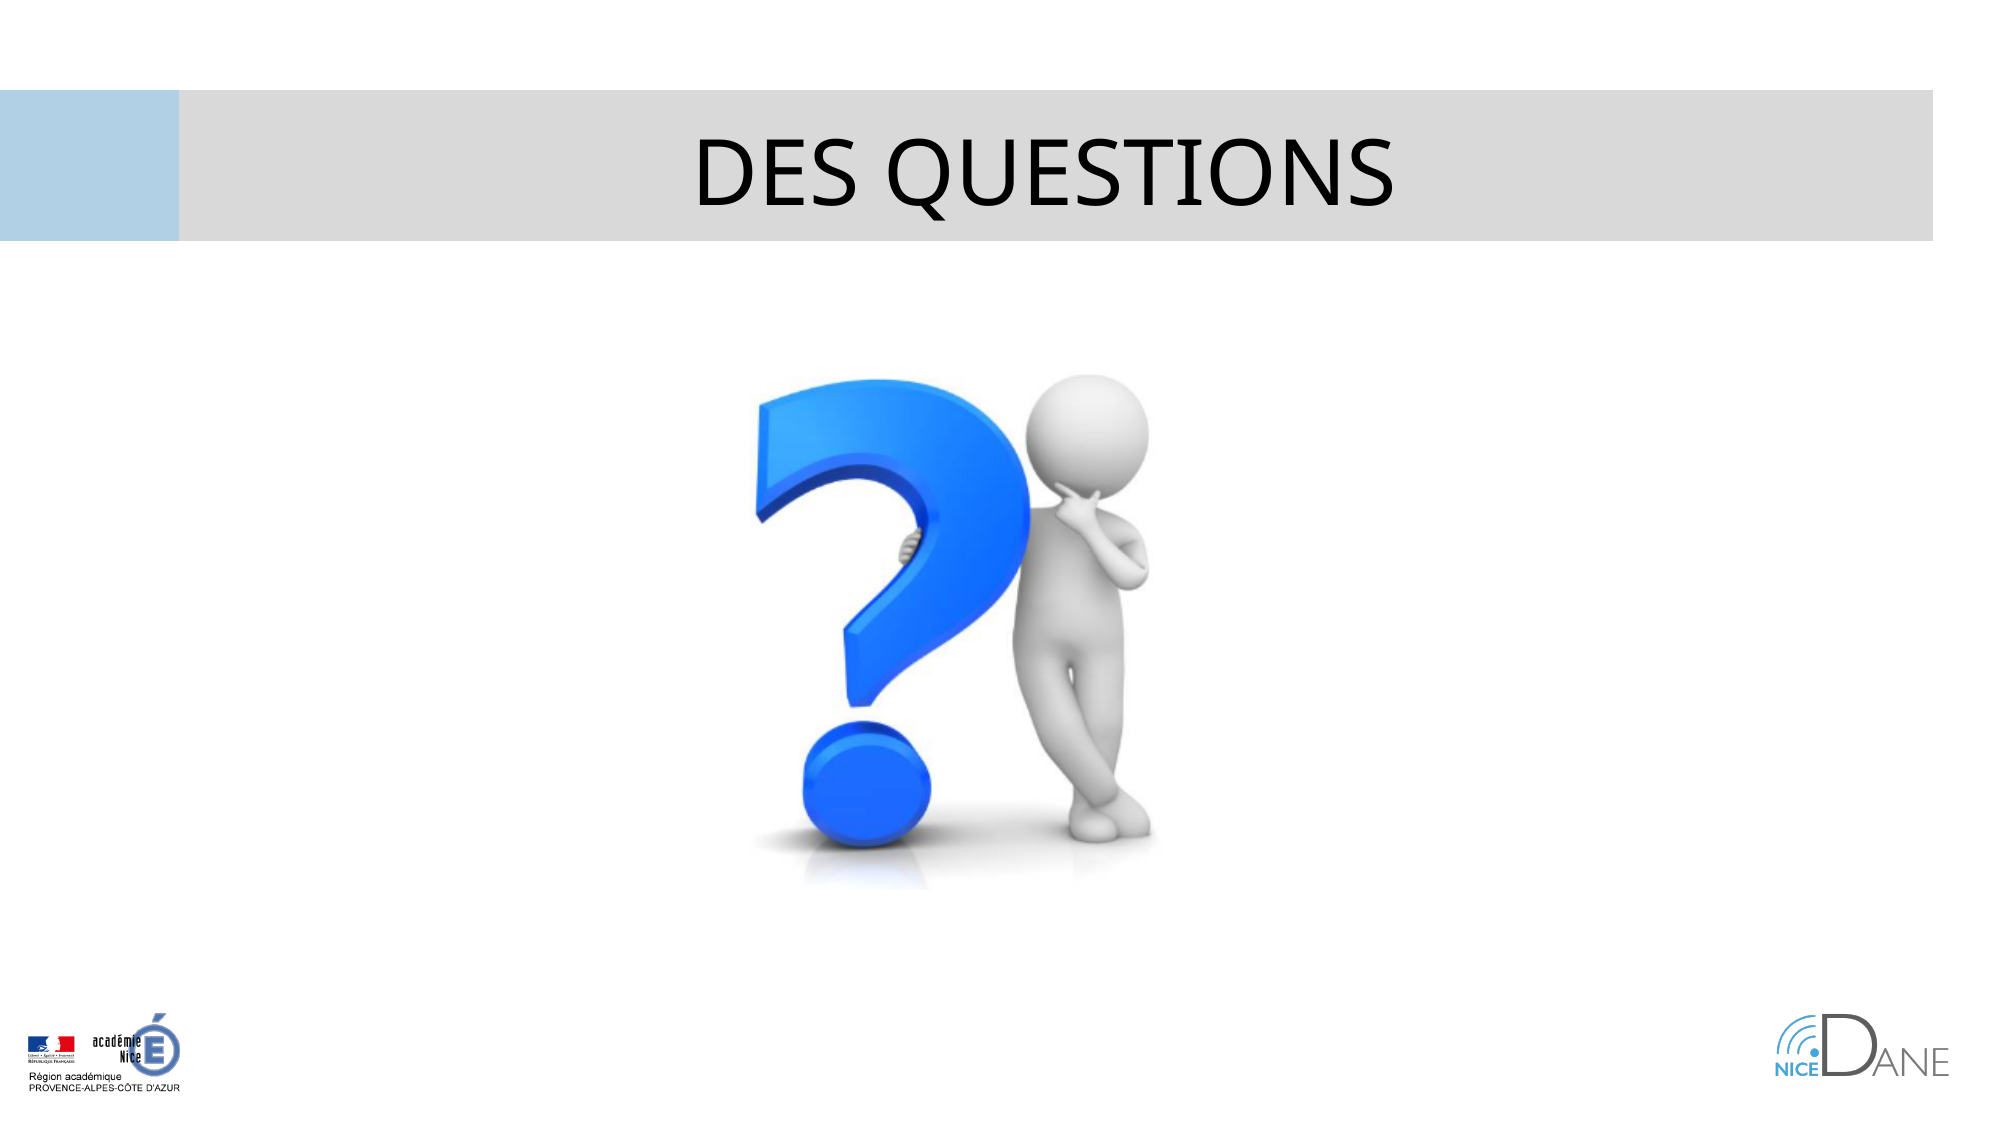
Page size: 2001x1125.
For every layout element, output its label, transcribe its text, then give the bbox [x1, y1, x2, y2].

text_box DES QUESTIONS [179, 59, 1934, 278]
picture [28, 1013, 180, 1094]
picture [661, 330, 1271, 891]
picture [1763, 1003, 1958, 1087]
